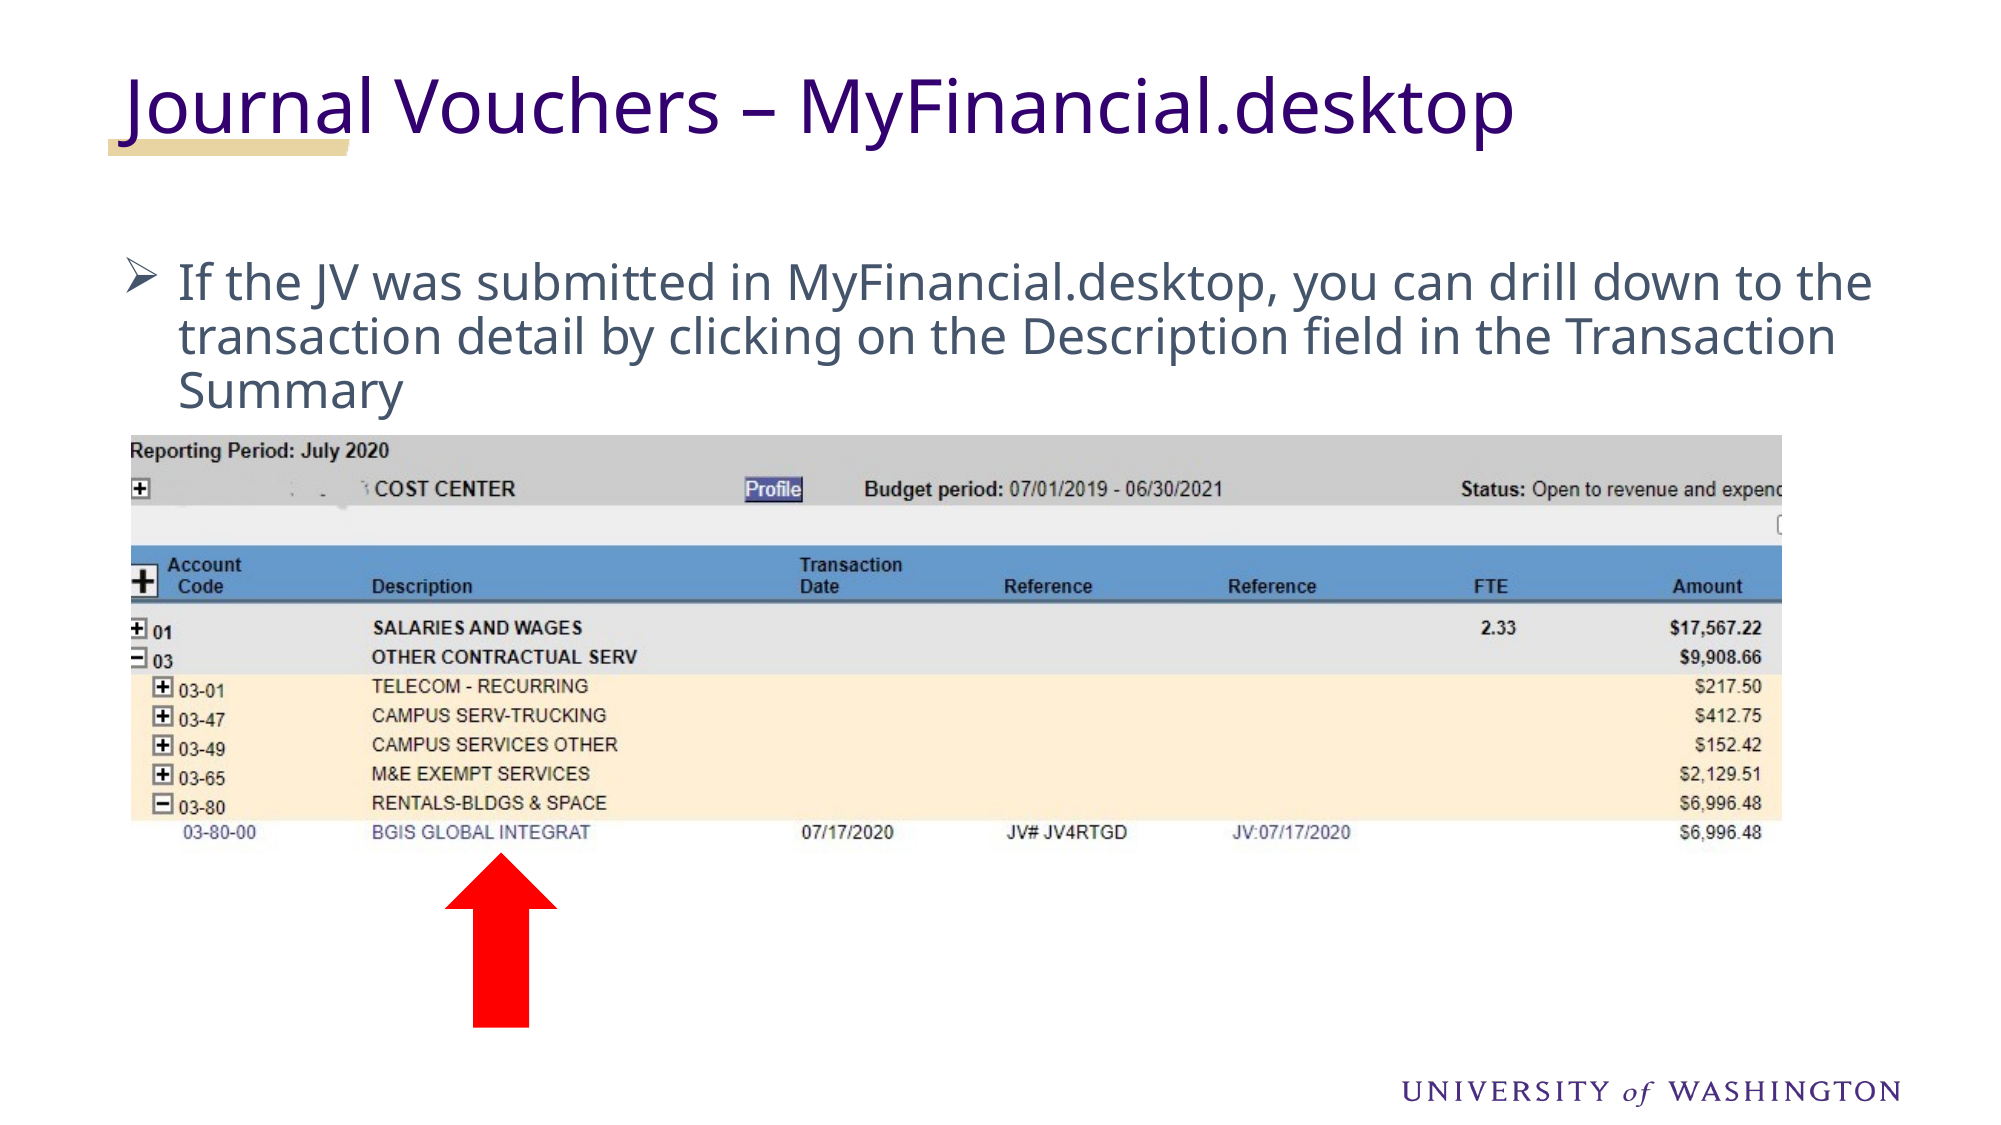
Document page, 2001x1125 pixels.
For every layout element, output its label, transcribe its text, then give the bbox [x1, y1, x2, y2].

list Journal Vouchers – MyFinancial.desktop [109, 60, 1900, 135]
picture [1402, 1081, 1900, 1107]
picture [131, 435, 1782, 853]
text_box [444, 853, 558, 1028]
list If the JV was submitted in MyFinancial.desktop, you can drill down to the transaction detail by clicking on the Description field in the Transaction Summary [107, 169, 1900, 1003]
